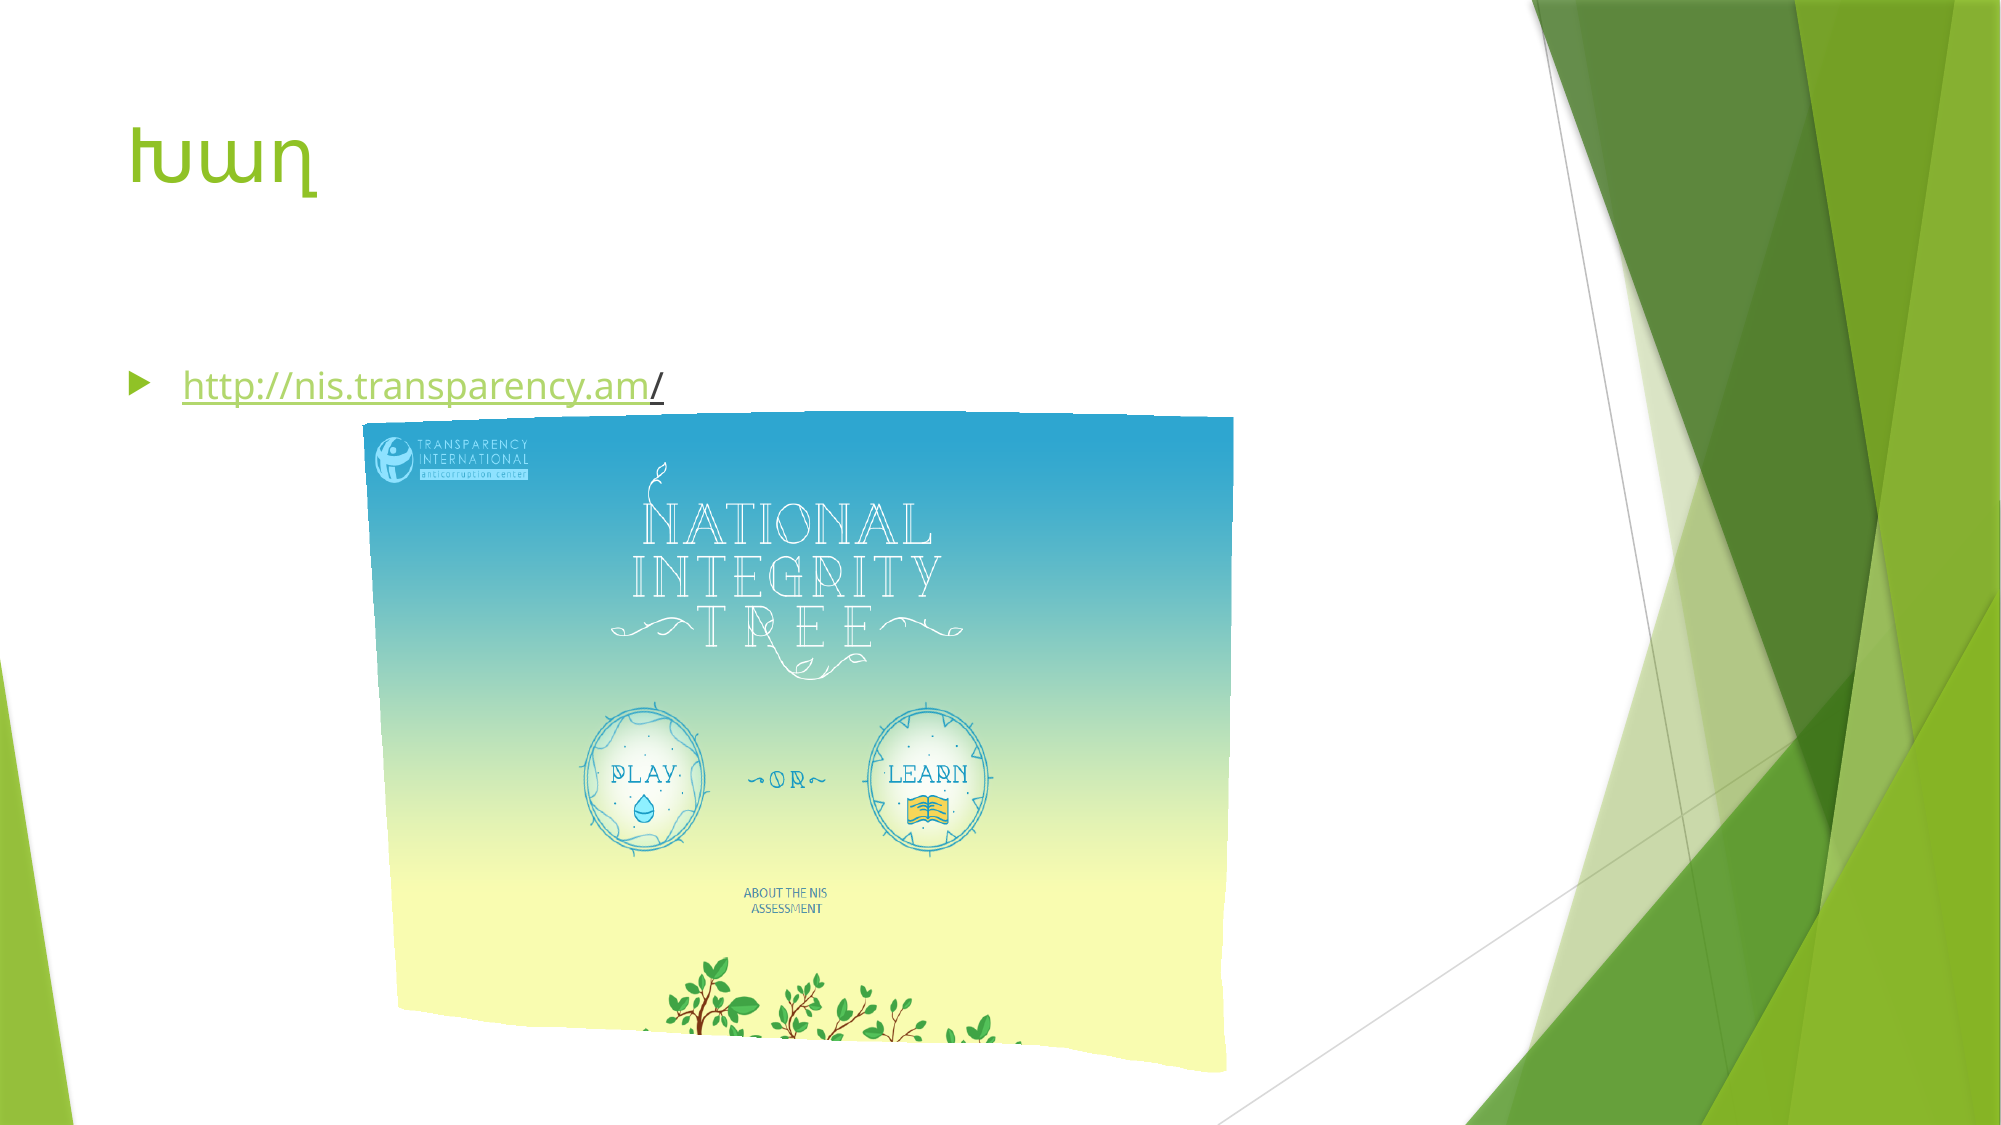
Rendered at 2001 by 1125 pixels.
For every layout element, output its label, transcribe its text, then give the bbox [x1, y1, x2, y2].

title Խաղ [111, 99, 1522, 317]
picture [361, 410, 1235, 1074]
list http://nis.transparency.am/ [111, 354, 1522, 992]
